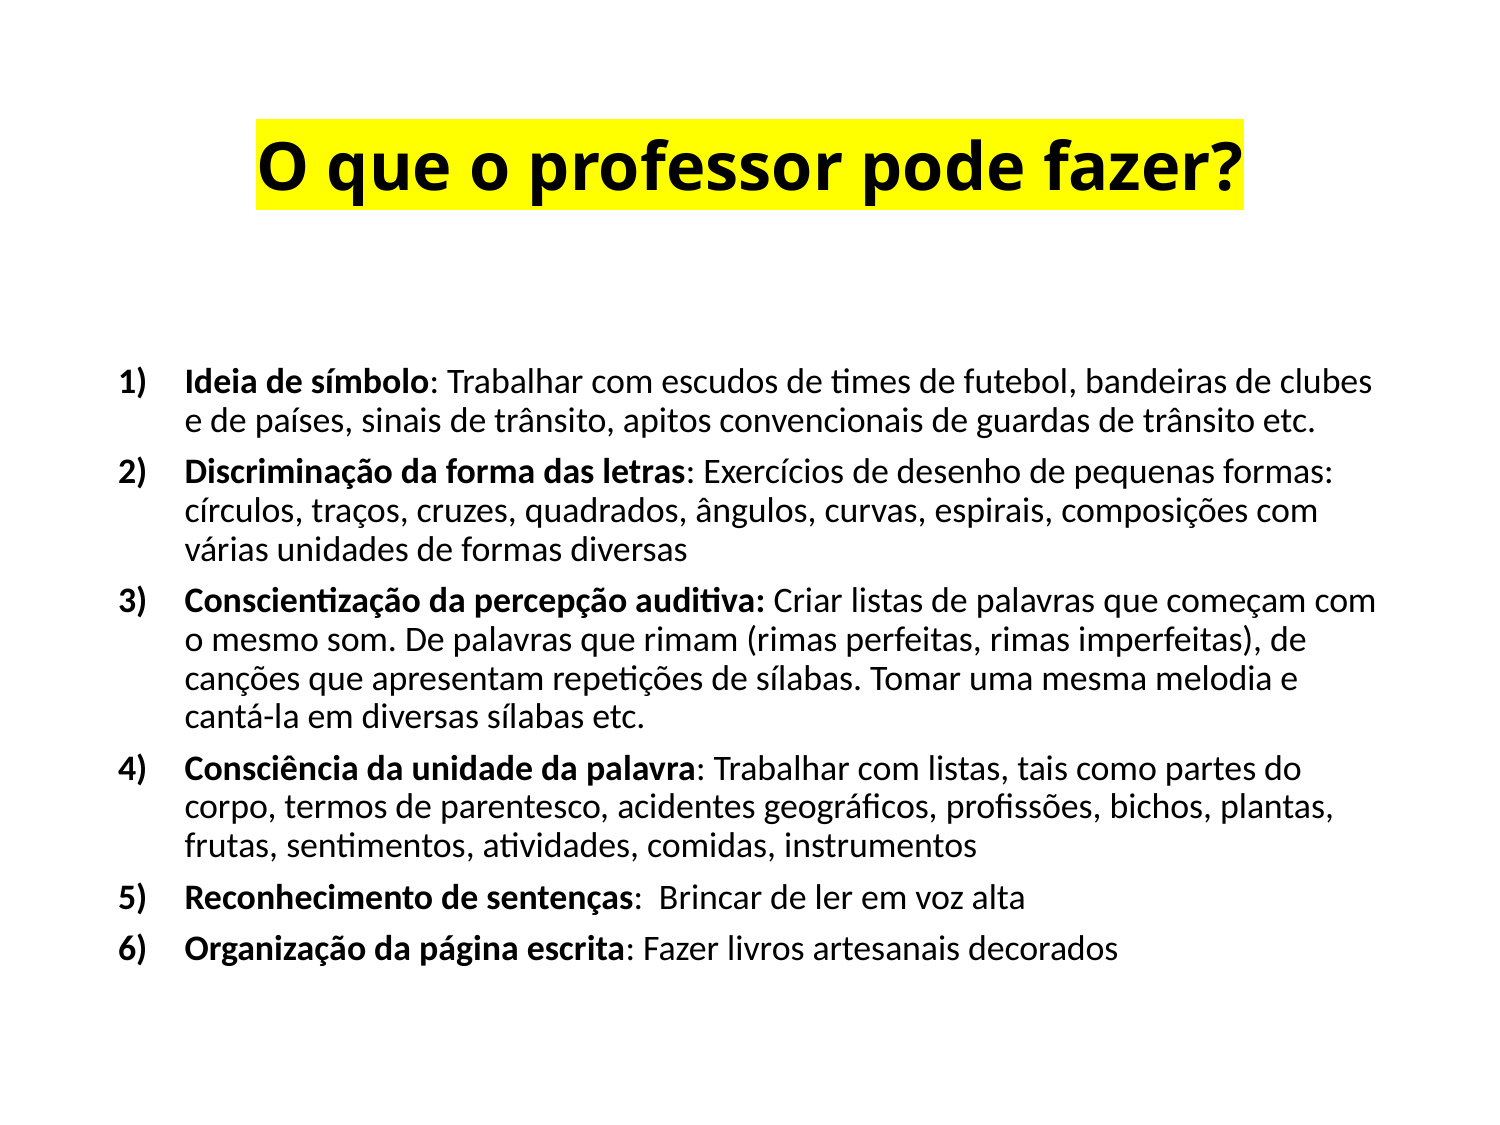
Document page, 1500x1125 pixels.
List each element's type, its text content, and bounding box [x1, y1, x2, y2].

title O que o professor pode fazer? [103, 59, 1397, 278]
list Ideia de símbolo: Trabalhar com escudos de times de futebol, bandeiras de clubes e de países, sinais de trânsito, apitos convencionais de guardas de trânsito etc. Discriminação da forma das letras: Exercícios de desenho de pequenas formas: círculos, traços, cruzes, quadrados, ângulos, curvas, espirais, composições com várias unidades de formas diversas Conscientização da percepção auditiva: Criar listas de palavras que começam com o mesmo som. De palavras que rimam (rimas perfeitas, rimas imperfeitas), de canções que apresentam repetições de sílabas. Tomar uma mesma melodia e cantá-la em diversas sílabas etc. Consciência da unidade da palavra: Trabalhar com listas, tais como partes do corpo, termos de parentesco, acidentes geográficos, profissões, bichos, plantas, frutas, sentimentos, atividades, comidas, instrumentos Reconhecimento de sentenças: Brincar de ler em voz alta Organização da página escrita: Fazer livros artesanais decorados [103, 299, 1397, 1014]
